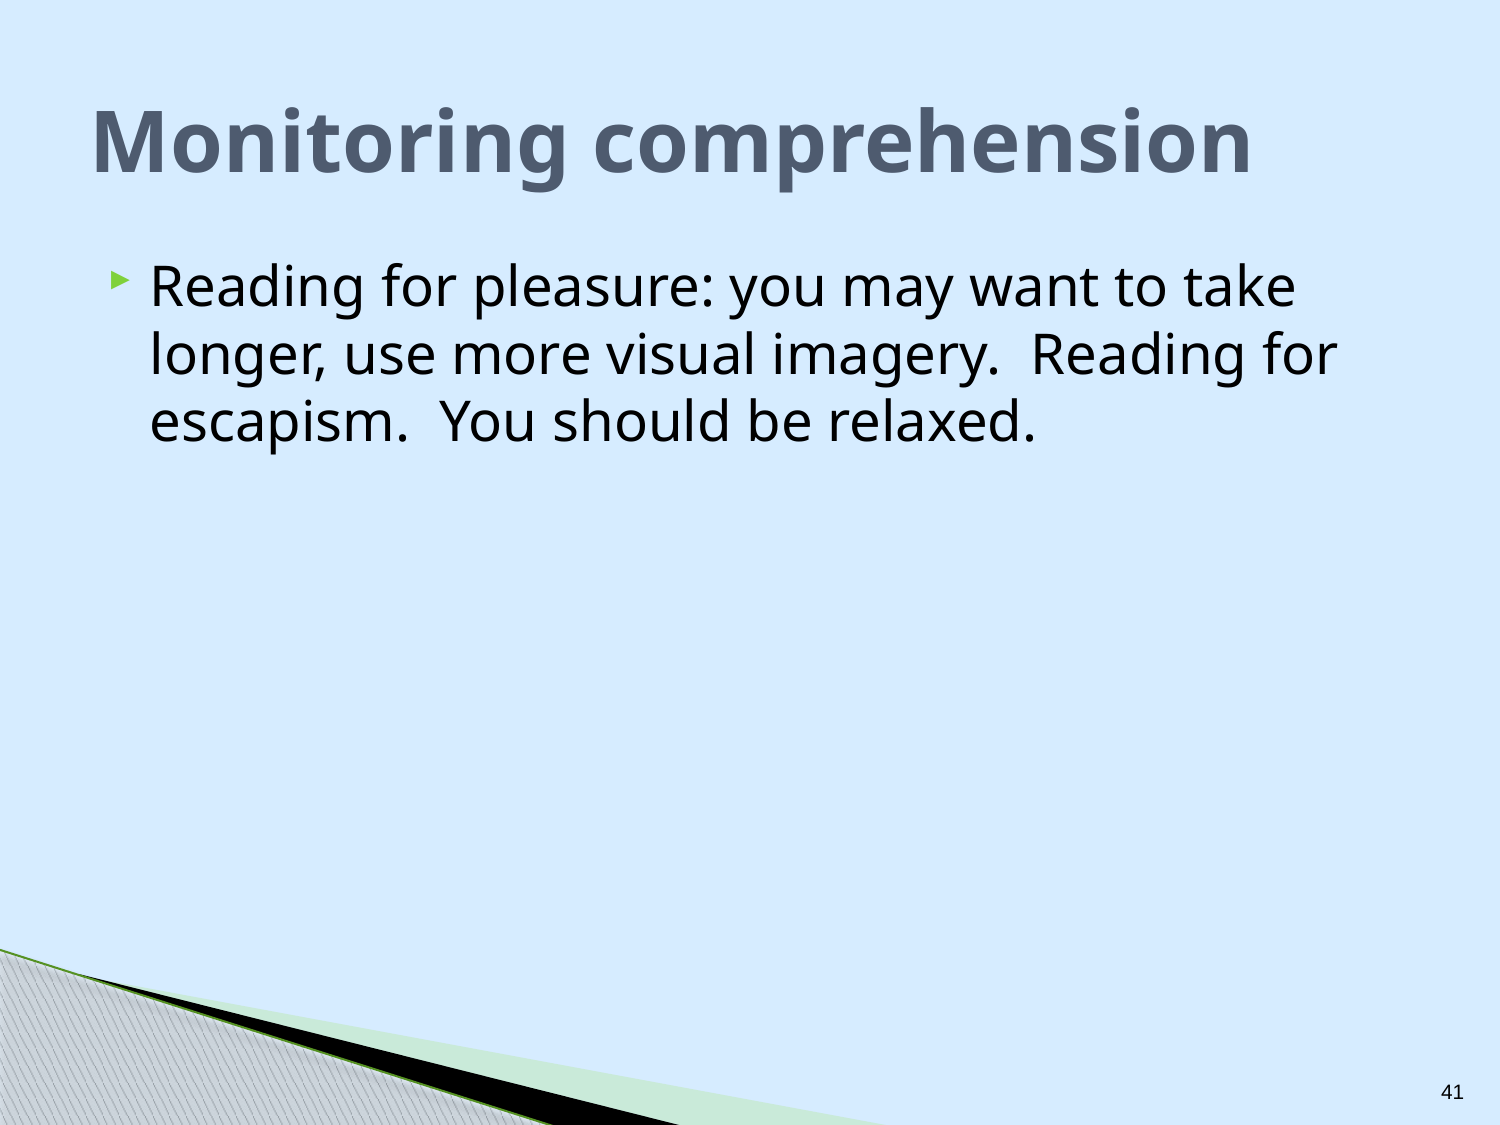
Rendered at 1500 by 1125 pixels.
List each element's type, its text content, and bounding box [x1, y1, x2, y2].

list Reading for pleasure: you may want to take longer, use more visual imagery. Reading for escapism. You should be relaxed. [74, 242, 1426, 986]
slide_number 41 [1418, 1051, 1479, 1112]
title Monitoring comprehension [75, 45, 1425, 233]
